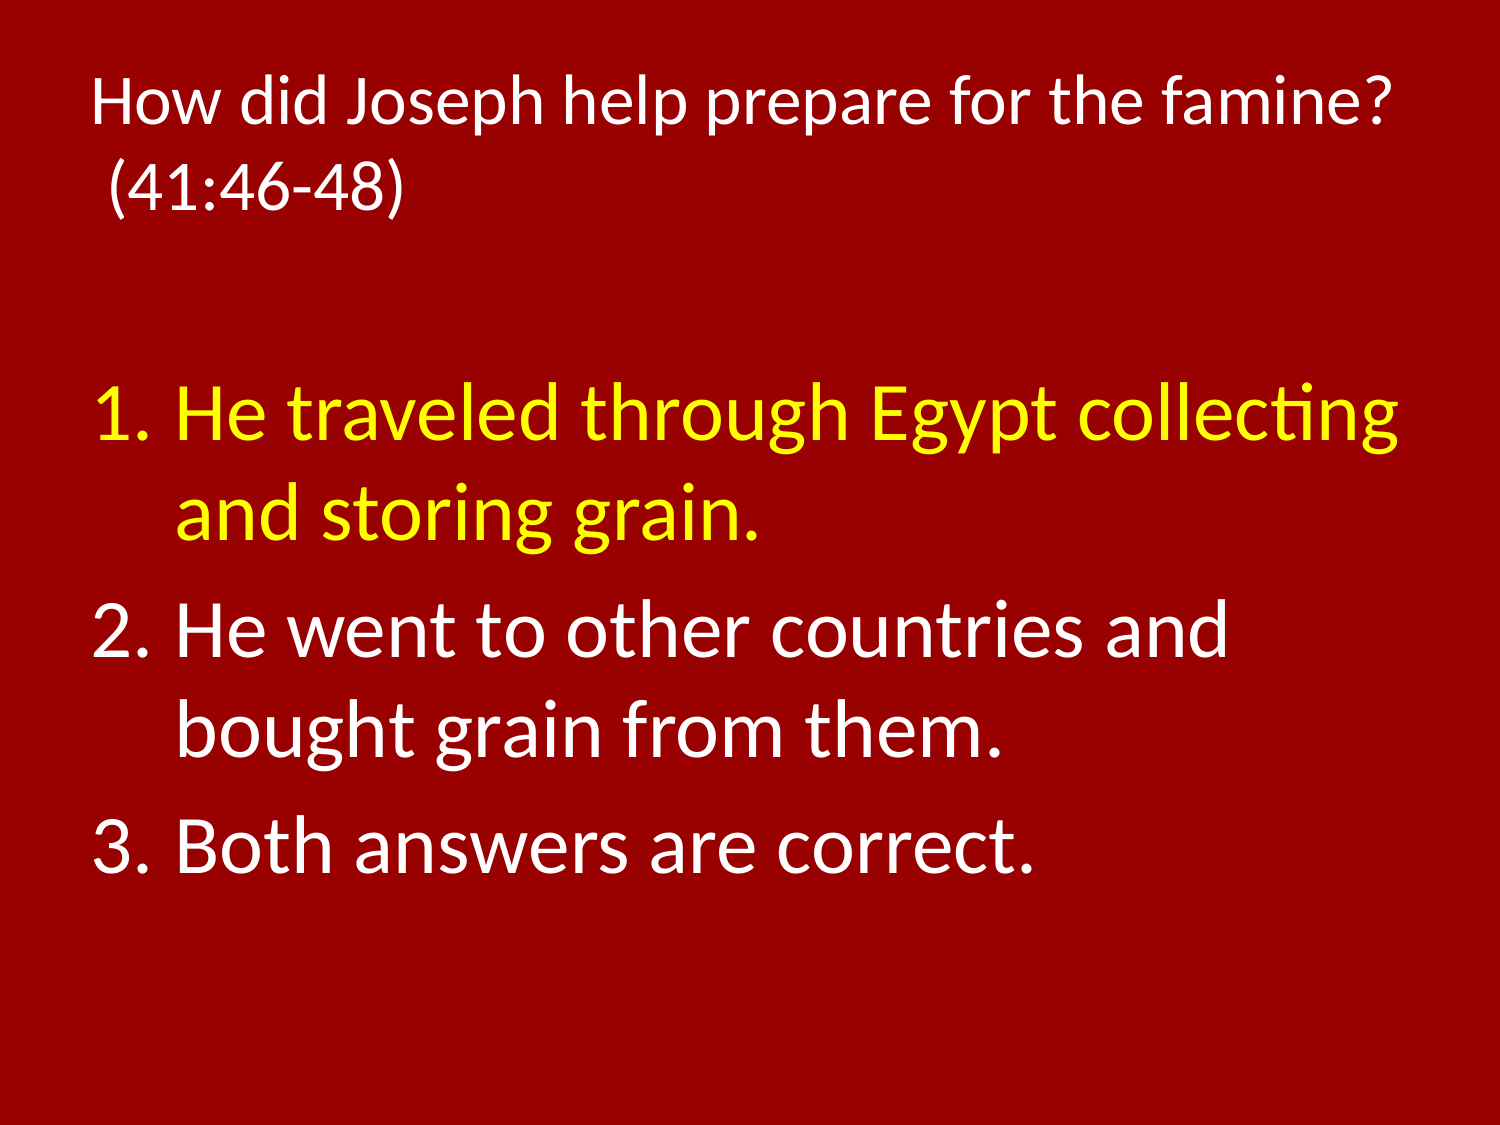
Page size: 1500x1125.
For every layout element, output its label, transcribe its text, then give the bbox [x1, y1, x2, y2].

title How did Joseph help prepare for the famine? (41:46-48) [75, 45, 1425, 233]
list He traveled through Egypt collecting and storing grain. He went to other countries and bought grain from them. Both answers are correct. [75, 350, 1425, 1005]
